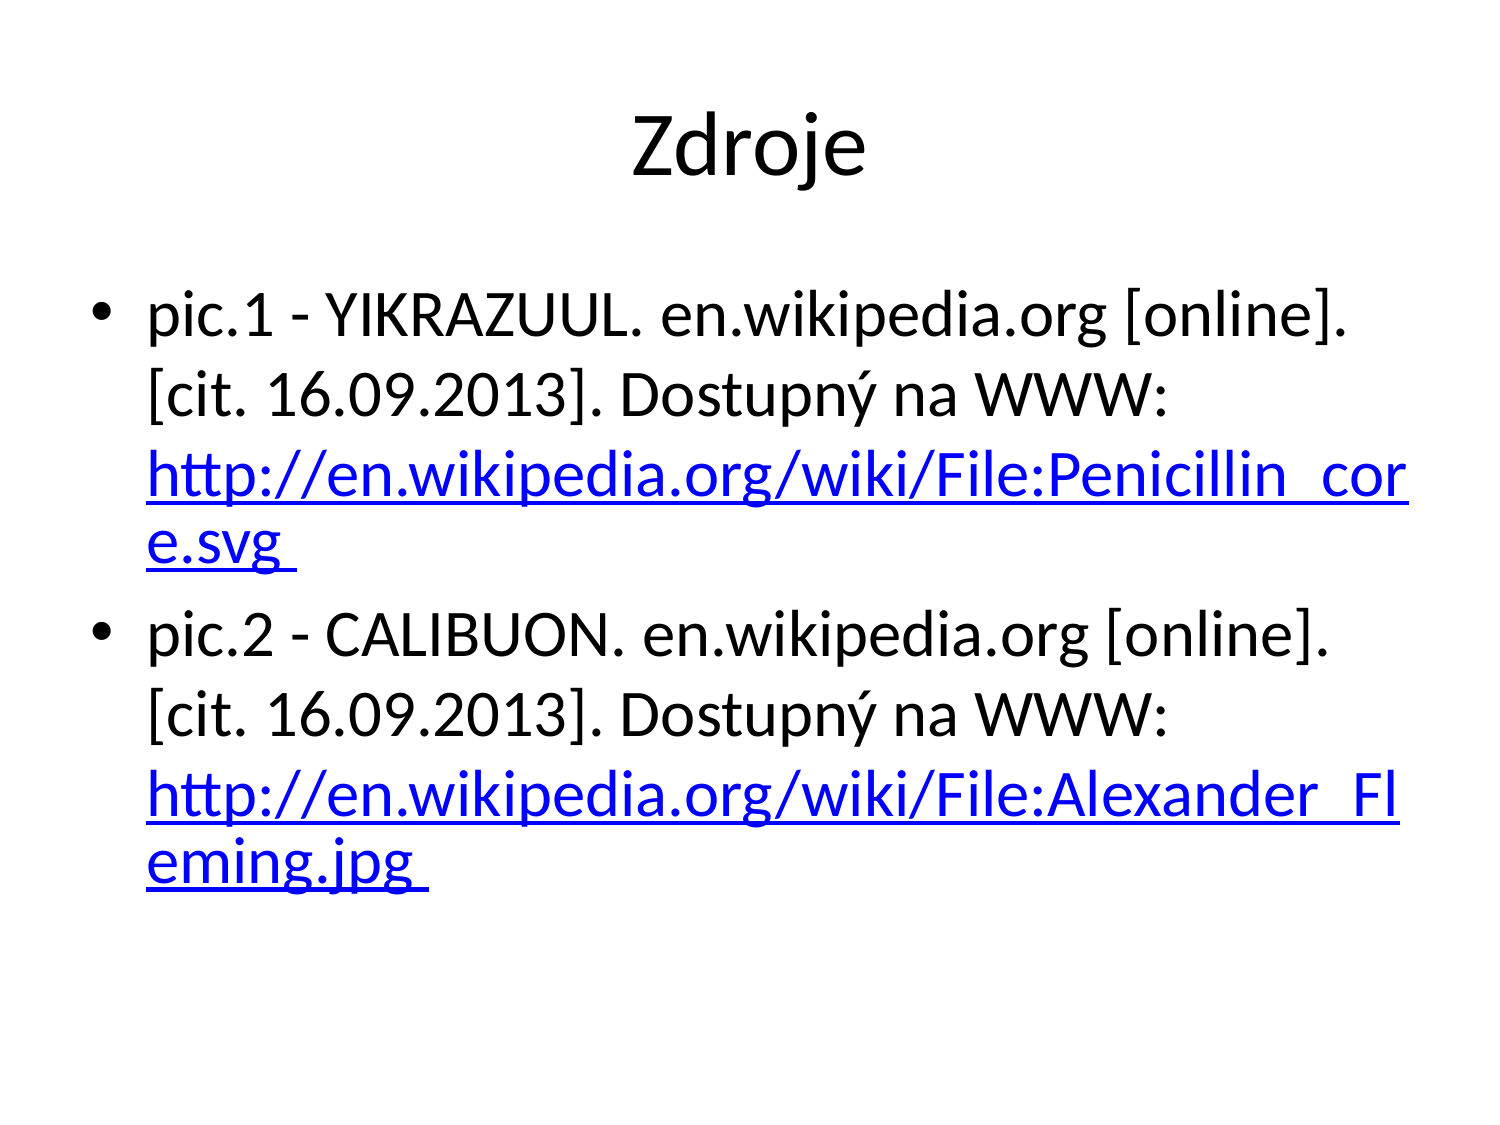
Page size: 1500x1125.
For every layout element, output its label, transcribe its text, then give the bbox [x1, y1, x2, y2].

title Zdroje [75, 45, 1425, 233]
list pic.1 - YIKRAZUUL. en.wikipedia.org [online]. [cit. 16.09.2013]. Dostupný na WWW: http://en.wikipedia.org/wiki/File:Penicillin_core.svg pic.2 - CALIBUON. en.wikipedia.org [online]. [cit. 16.09.2013]. Dostupný na WWW: http://en.wikipedia.org/wiki/File:Alexander_Fleming.jpg [75, 262, 1425, 1005]
